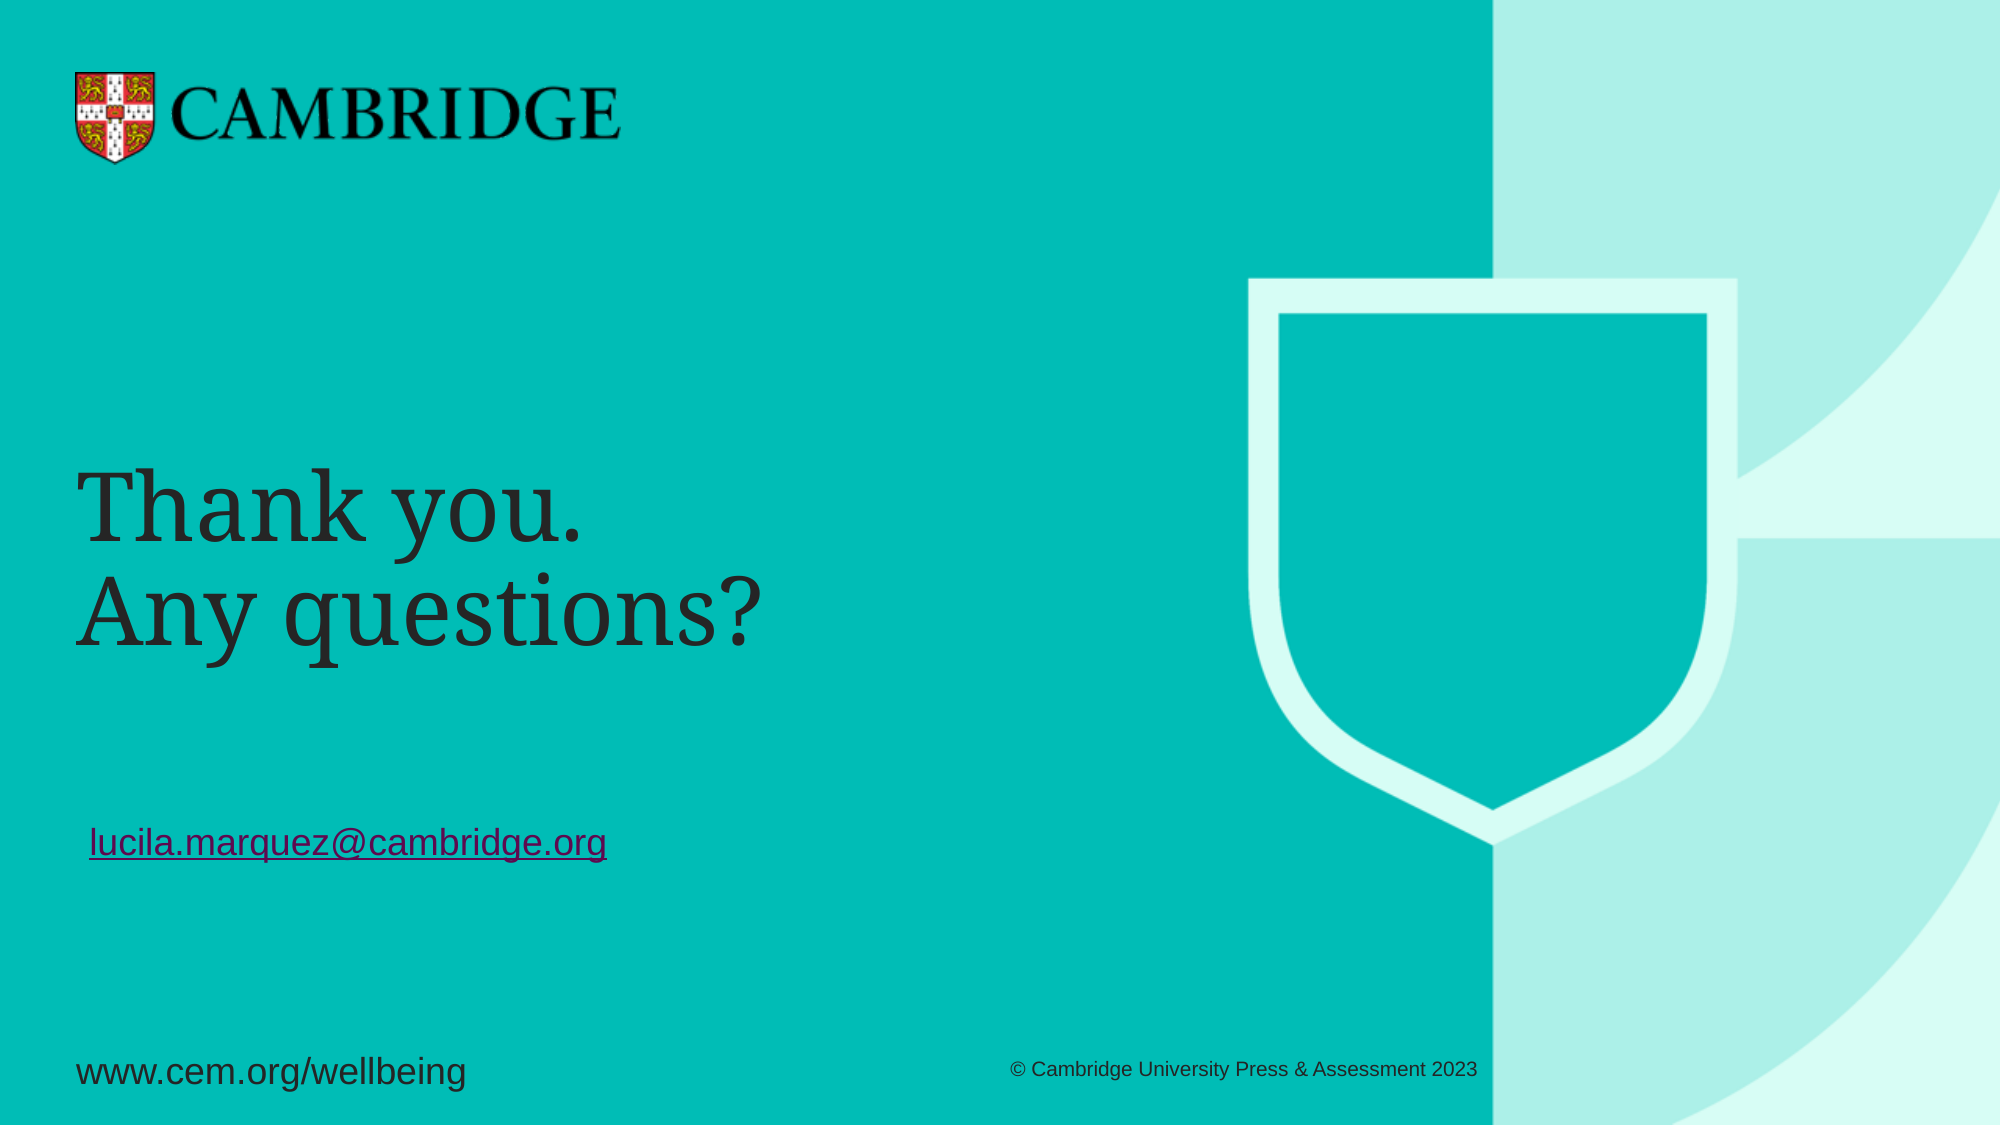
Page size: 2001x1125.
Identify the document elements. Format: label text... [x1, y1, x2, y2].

text_box www.cem.org/wellbeing [61, 1039, 765, 1100]
picture [75, 72, 621, 165]
text_box lucila.marquez@cambridge.org [74, 788, 881, 871]
title Thank you. Any questions? [61, 450, 938, 675]
picture [1000, 0, 2000, 1125]
